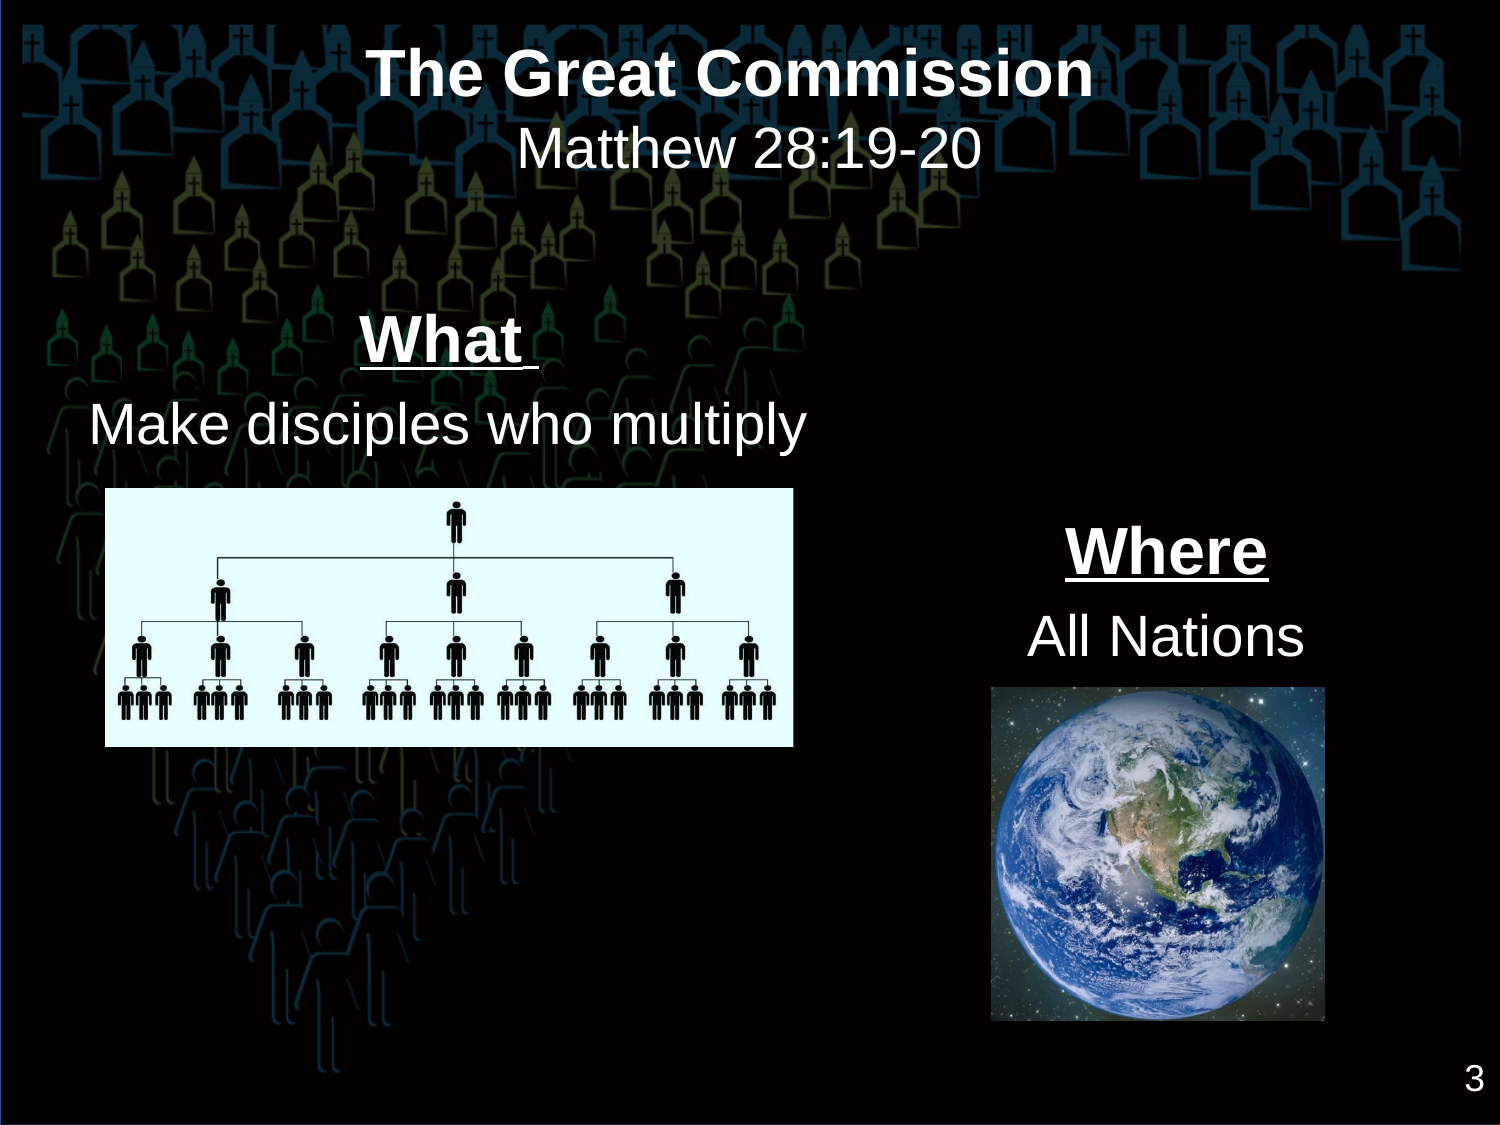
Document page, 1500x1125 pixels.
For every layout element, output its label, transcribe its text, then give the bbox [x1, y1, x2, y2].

picture [0, 0, 1500, 1125]
text_box The Great Commission Matthew 28:19-20 [351, 22, 1149, 188]
text_box Where All Nations [991, 488, 1342, 676]
slide_number 3 [1149, 1046, 1500, 1125]
text_box What Make disciples who multiply [73, 276, 826, 464]
